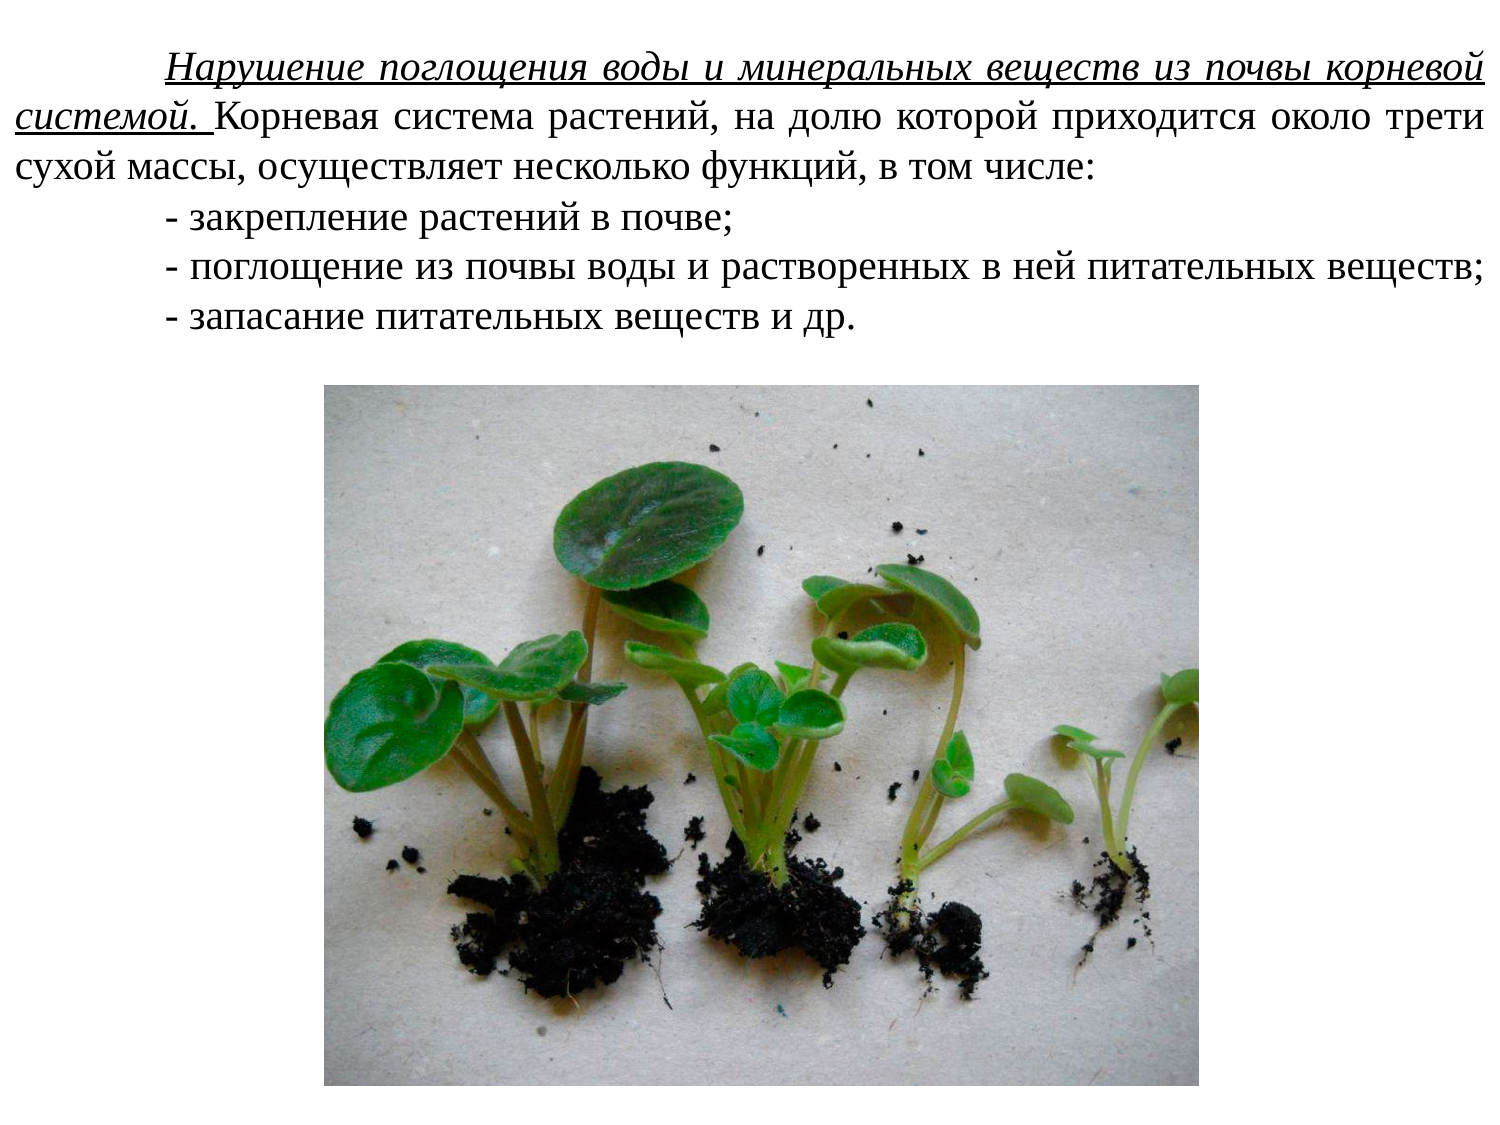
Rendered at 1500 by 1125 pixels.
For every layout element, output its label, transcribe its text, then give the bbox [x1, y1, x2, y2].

text_box Нарушение поглощения воды и минеральных веществ из почвы корневой системой. Корневая система растений, на долю которой приходится около трети сухой массы, осуществляет несколько функций, в том числе: - закрепление растений в почве; - поглощение из почвы воды и растворенных в ней питательных веществ; - запасание питательных веществ и др. [0, 30, 1500, 346]
picture [324, 385, 1200, 1086]
